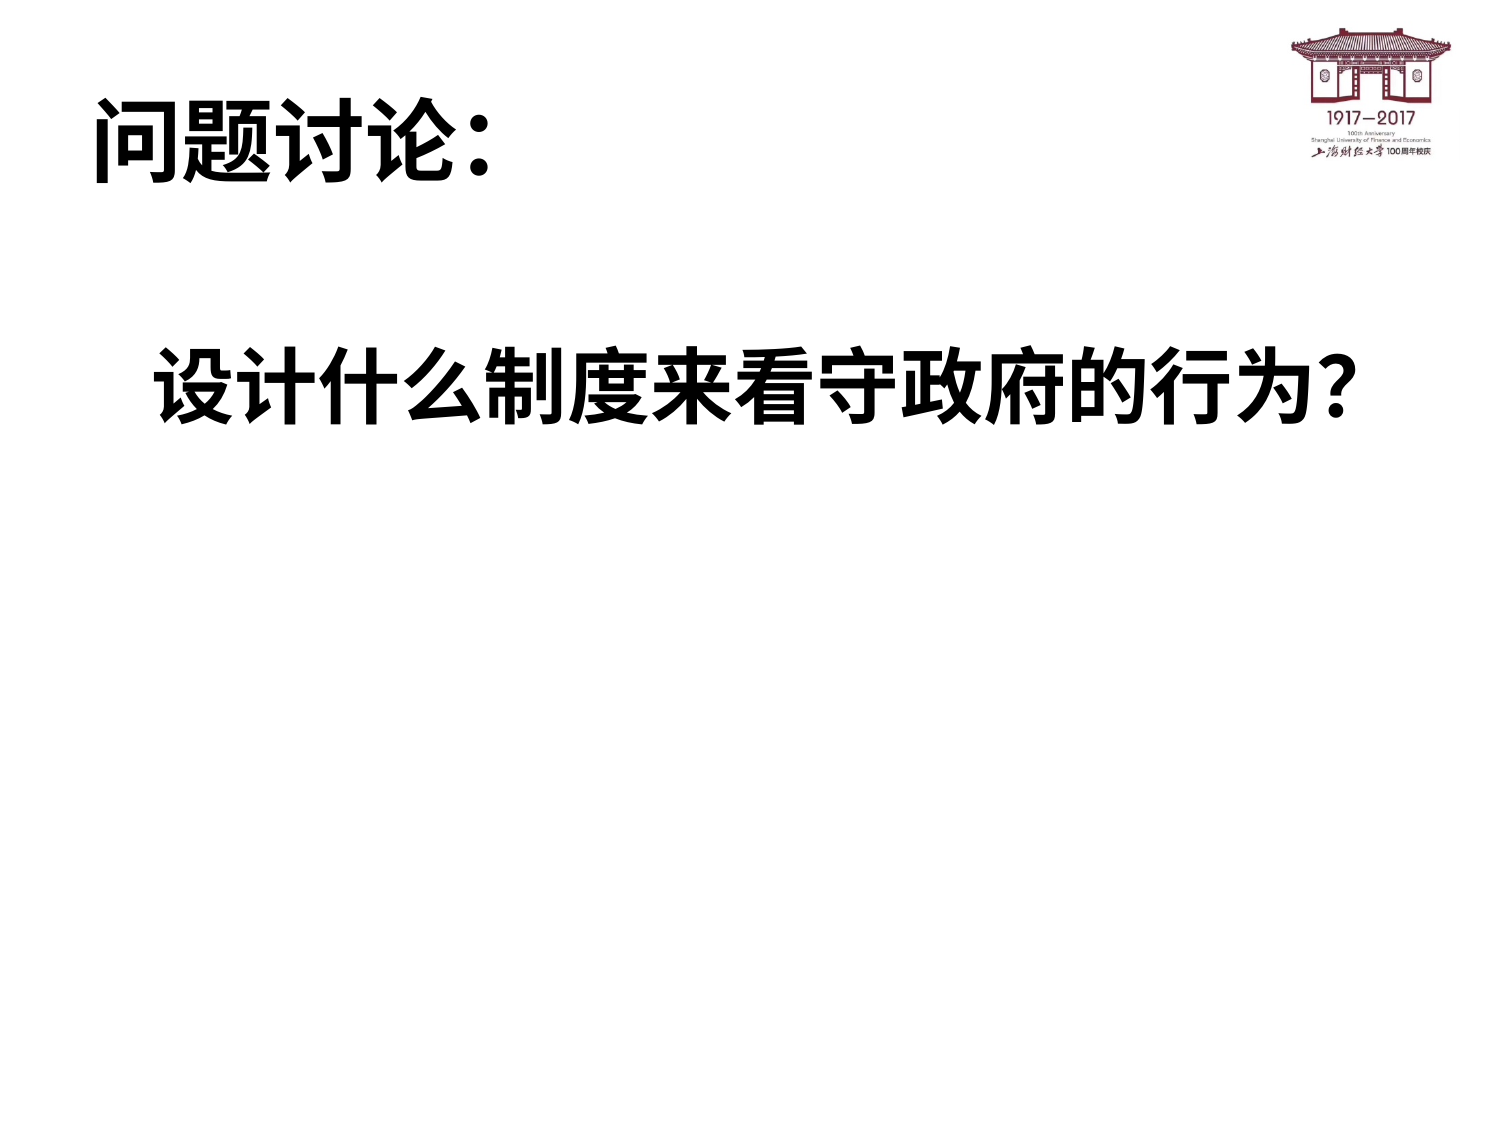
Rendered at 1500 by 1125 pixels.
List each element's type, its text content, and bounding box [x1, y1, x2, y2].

title 问题讨论： [75, 45, 1425, 233]
list 设计什么制度来看守政府的行为？ [75, 326, 1425, 1005]
picture [1281, 0, 1460, 161]
